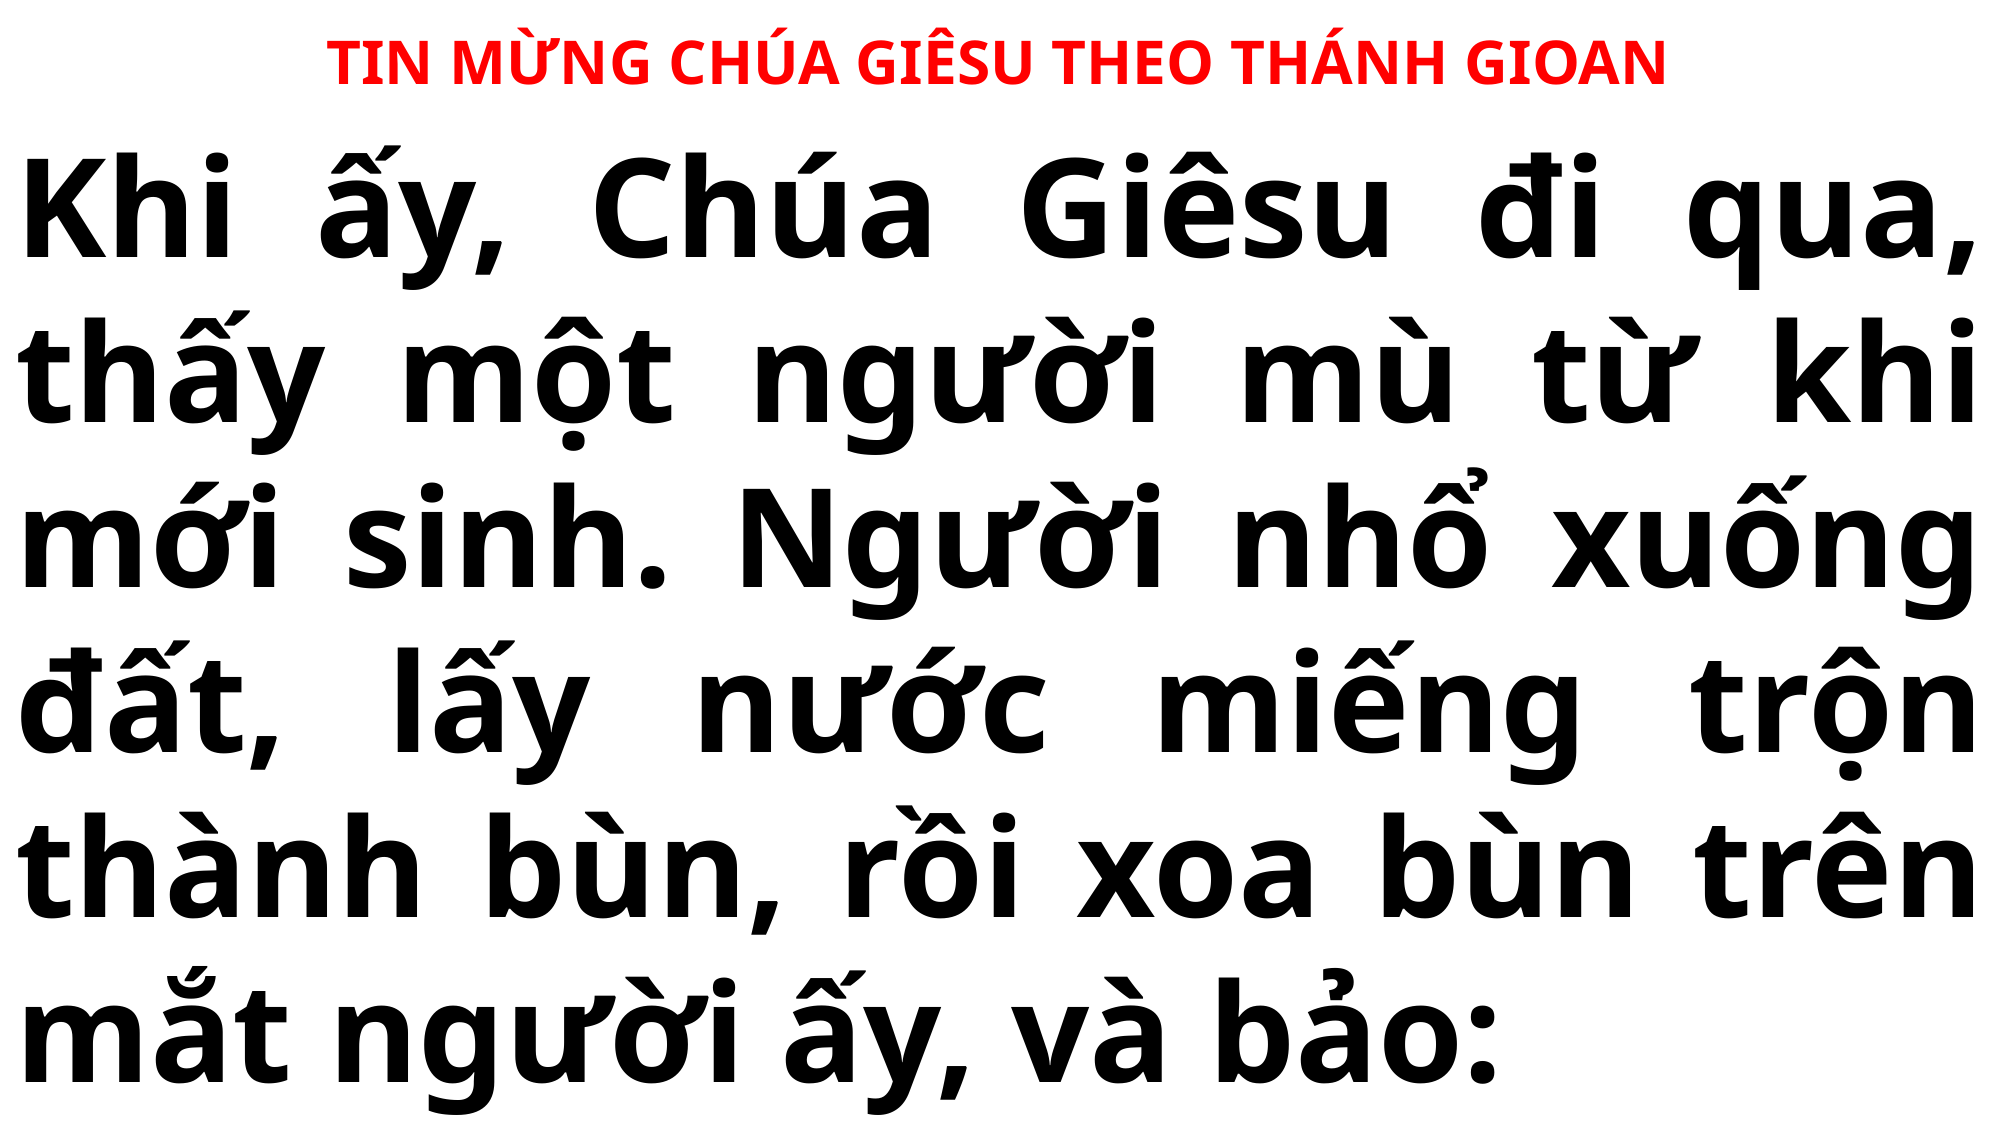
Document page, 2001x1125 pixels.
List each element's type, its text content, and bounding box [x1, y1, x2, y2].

text_box TIN MỪNG CHÚA GIÊSU THEO THÁNH GIOAN [241, 16, 1756, 104]
title Khi ấy, Chúa Giêsu đi qua, thấy một người mù từ khi mới sinh. Người nhổ xuống đất, lấy nước miếng trộn thành bùn, rồi xoa bùn trên mắt người ấy, và bảo: [0, 104, 2000, 1125]
